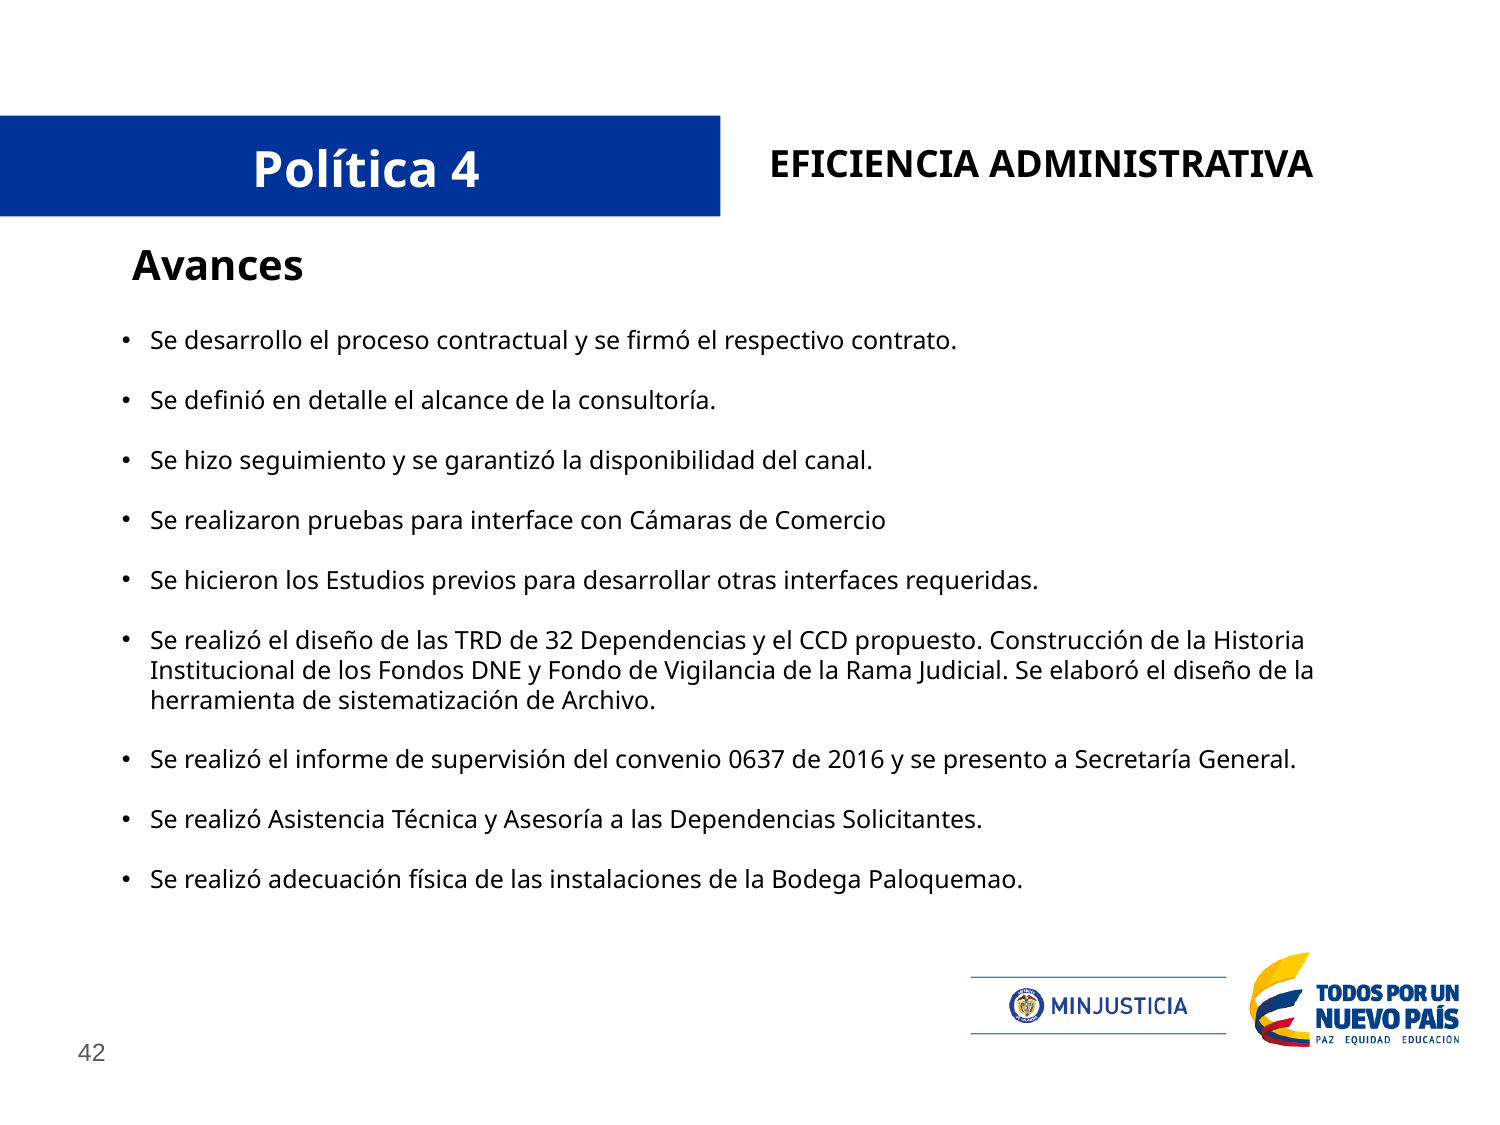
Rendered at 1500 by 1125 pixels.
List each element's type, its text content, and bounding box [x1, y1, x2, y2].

text_box Política 4 [50, 216, 683, 290]
title Política 4 [50, 130, 683, 203]
text_box Avances [117, 231, 388, 297]
text_box Se desarrollo el proceso contractual y se firmó el respectivo contrato. Se definió en detalle el alcance de la consultoría. Se hizo seguimiento y se garantizó la disponibilidad del canal. Se realizaron pruebas para interface con Cámaras de Comercio Se hicieron los Estudios previos para desarrollar otras interfaces requeridas. Se realizó el diseño de las TRD de 32 Dependencias y el CCD propuesto. Construcción de la Historia Institucional de los Fondos DNE y Fondo de Vigilancia de la Rama Judicial. Se elaboró el diseño de la herramienta de sistematización de Archivo. Se realizó el informe de supervisión del convenio 0637 de 2016 y se presento a Secretaría General. Se realizó Asistencia Técnica y Asesoría a las Dependencias Solicitantes. Se realizó adecuación física de las instalaciones de la Bodega Paloquemao. [107, 317, 1343, 902]
picture [970, 952, 1459, 1047]
text_box EFICIENCIA ADMINISTRATIVA [754, 132, 1329, 193]
